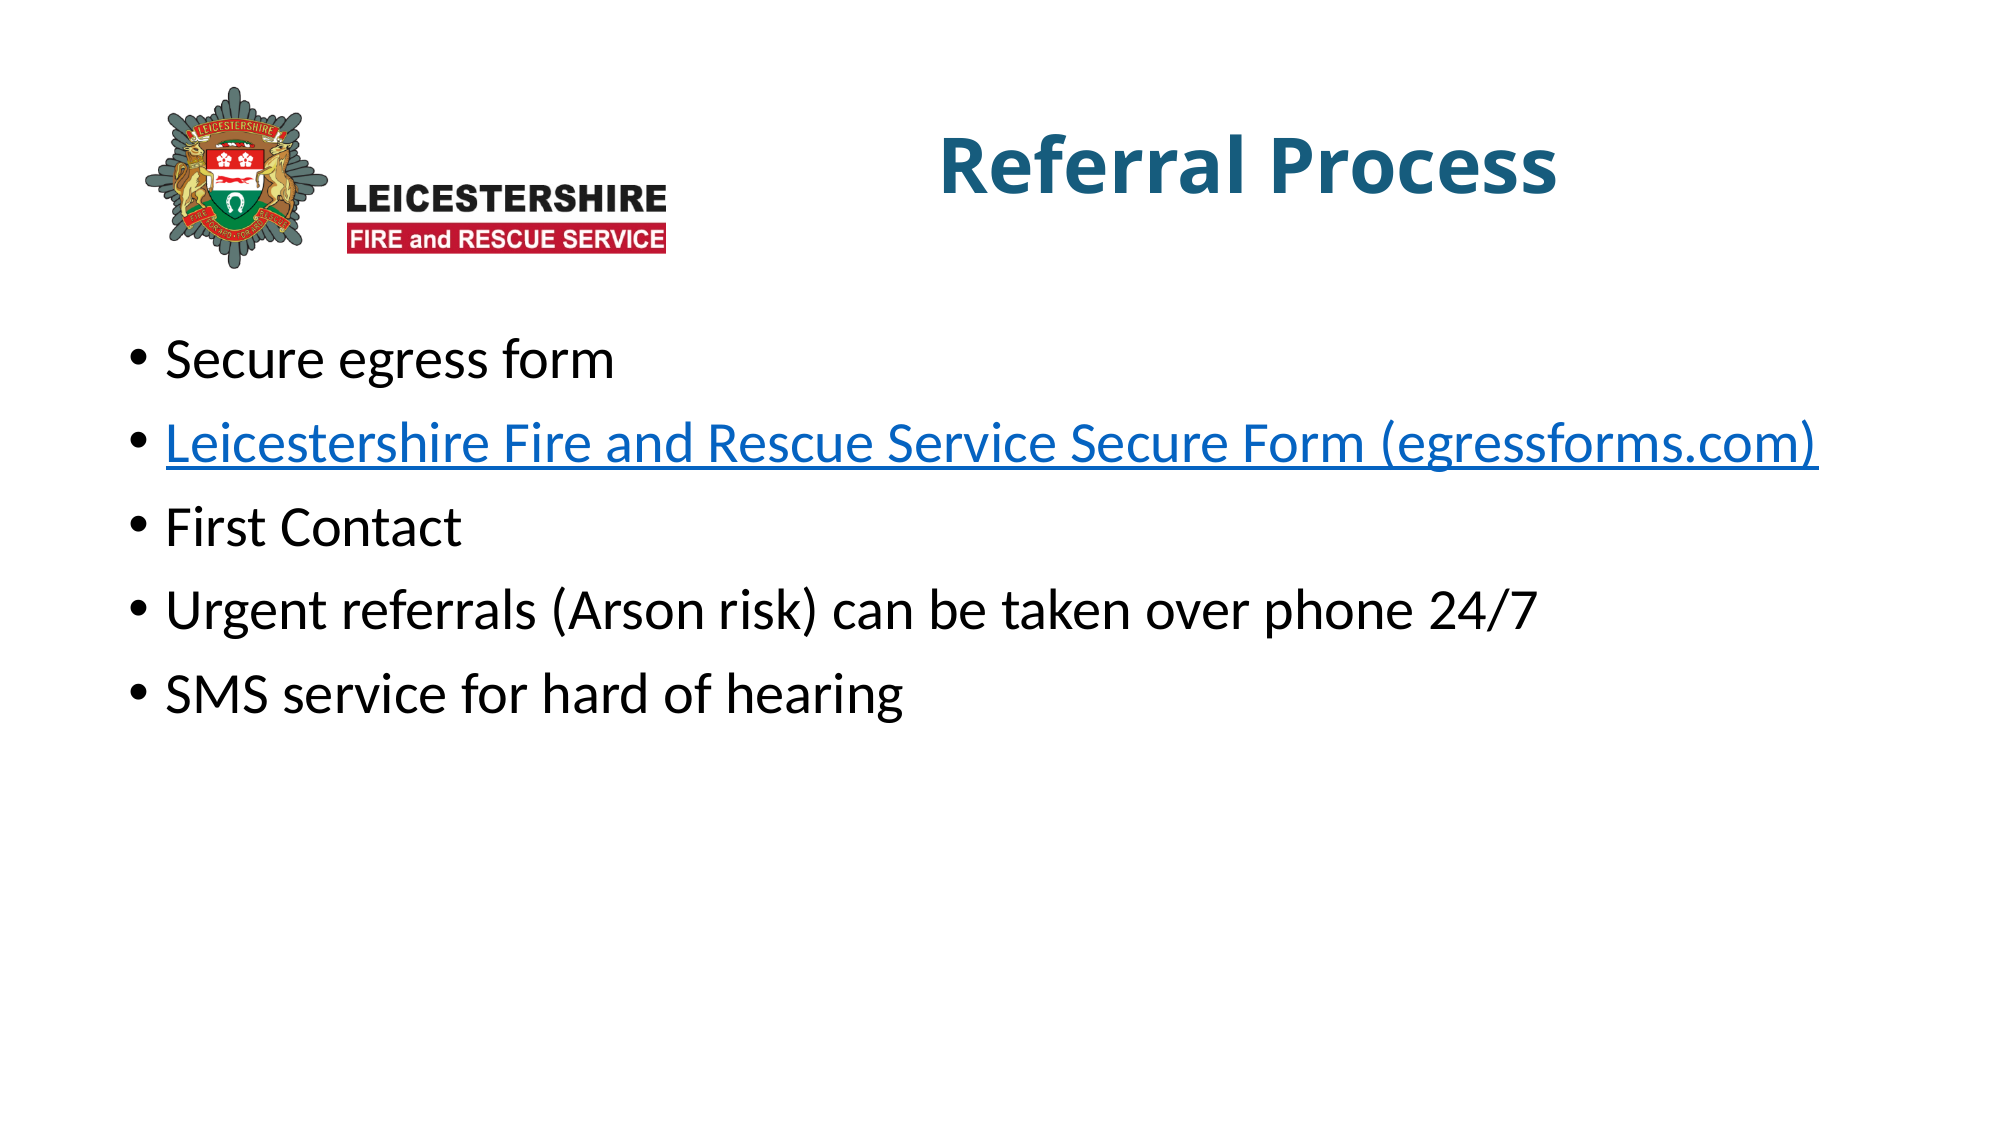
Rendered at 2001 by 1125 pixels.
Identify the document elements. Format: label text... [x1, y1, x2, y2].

list Secure egress form Leicestershire Fire and Rescue Service Secure Form (egressforms.com) First Contact Urgent referrals (Arson risk) can be taken over phone 24/7 SMS service for hard of hearing [113, 320, 1839, 1035]
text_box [137, 80, 666, 277]
title Referral Process [922, 59, 1896, 278]
